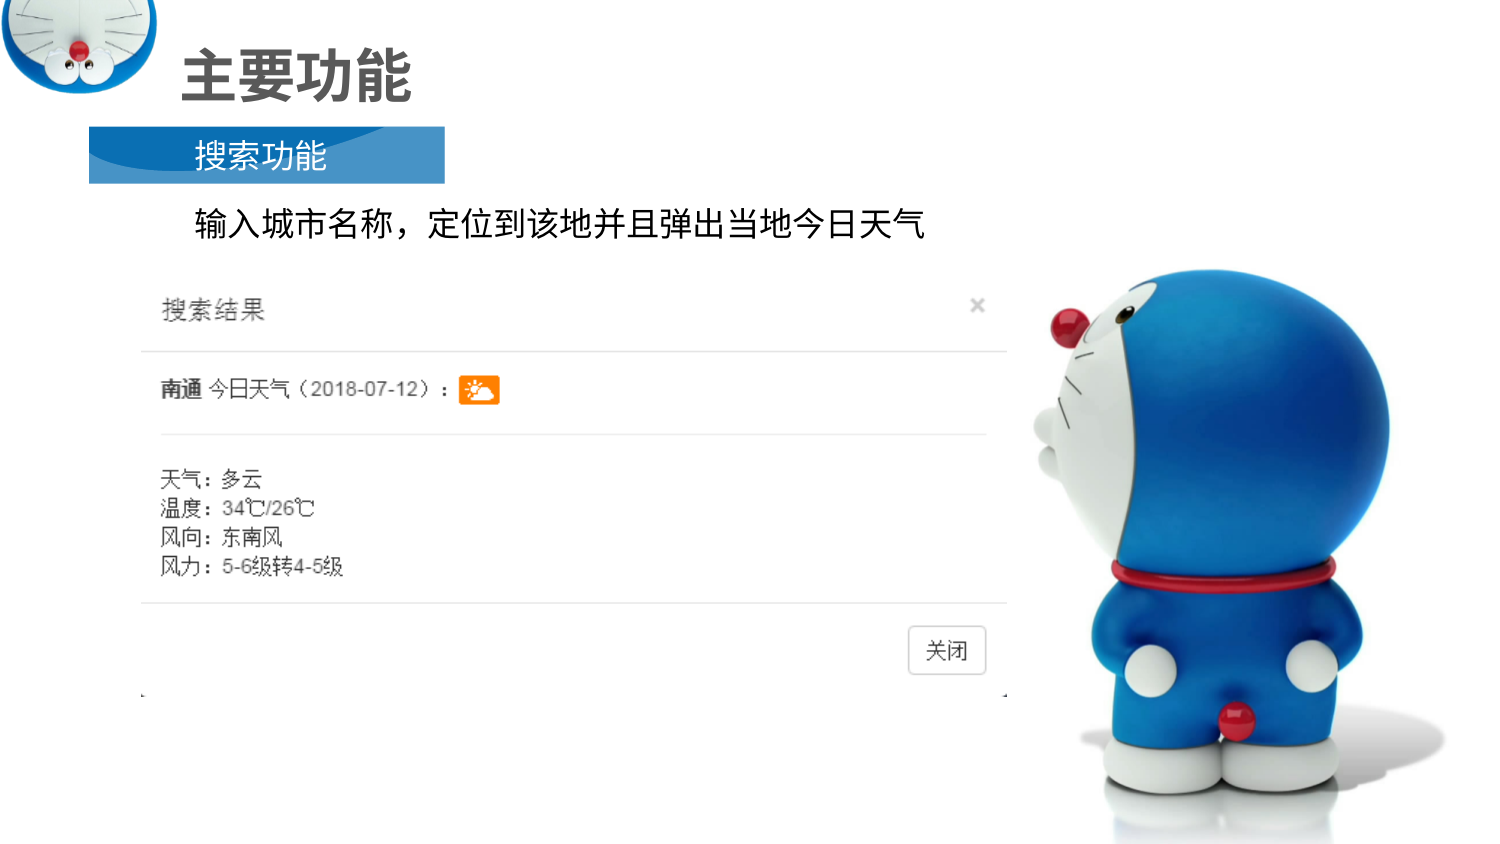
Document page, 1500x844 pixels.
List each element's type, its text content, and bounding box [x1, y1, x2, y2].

text_box 搜索功能 输入城市名称，定位到该地并且弹出当地今日天气 [179, 128, 941, 251]
picture [0, 0, 158, 94]
picture [141, 221, 1500, 844]
text_box 主要功能 [168, 33, 445, 115]
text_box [88, 126, 445, 184]
